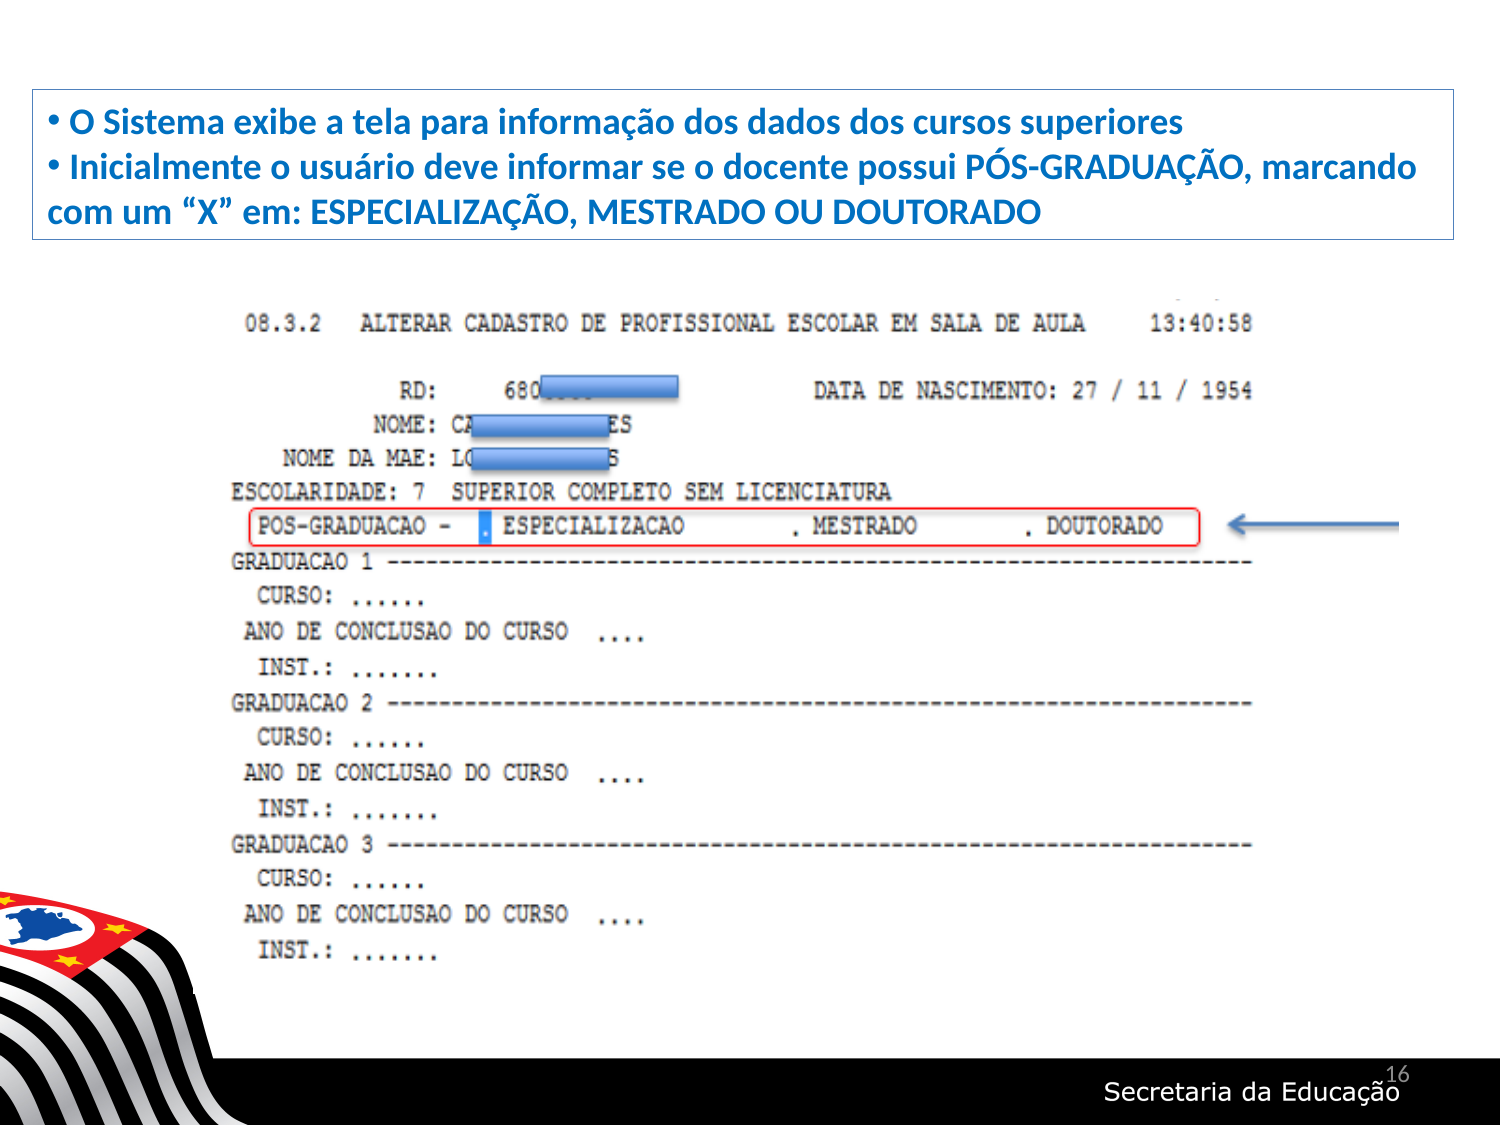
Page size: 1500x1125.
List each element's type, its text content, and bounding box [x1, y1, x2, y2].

picture [0, 0, 1500, 1125]
slide_number 16 [1074, 1042, 1425, 1103]
text_box O Sistema exibe a tela para informação dos dados dos cursos superiores Inicialmente o usuário deve informar se o docente possui PÓS-GRADUAÇÃO, marcando com um “X” em: ESPECIALIZAÇÃO, MESTRADO OU DOUTORADO [32, 89, 1454, 240]
